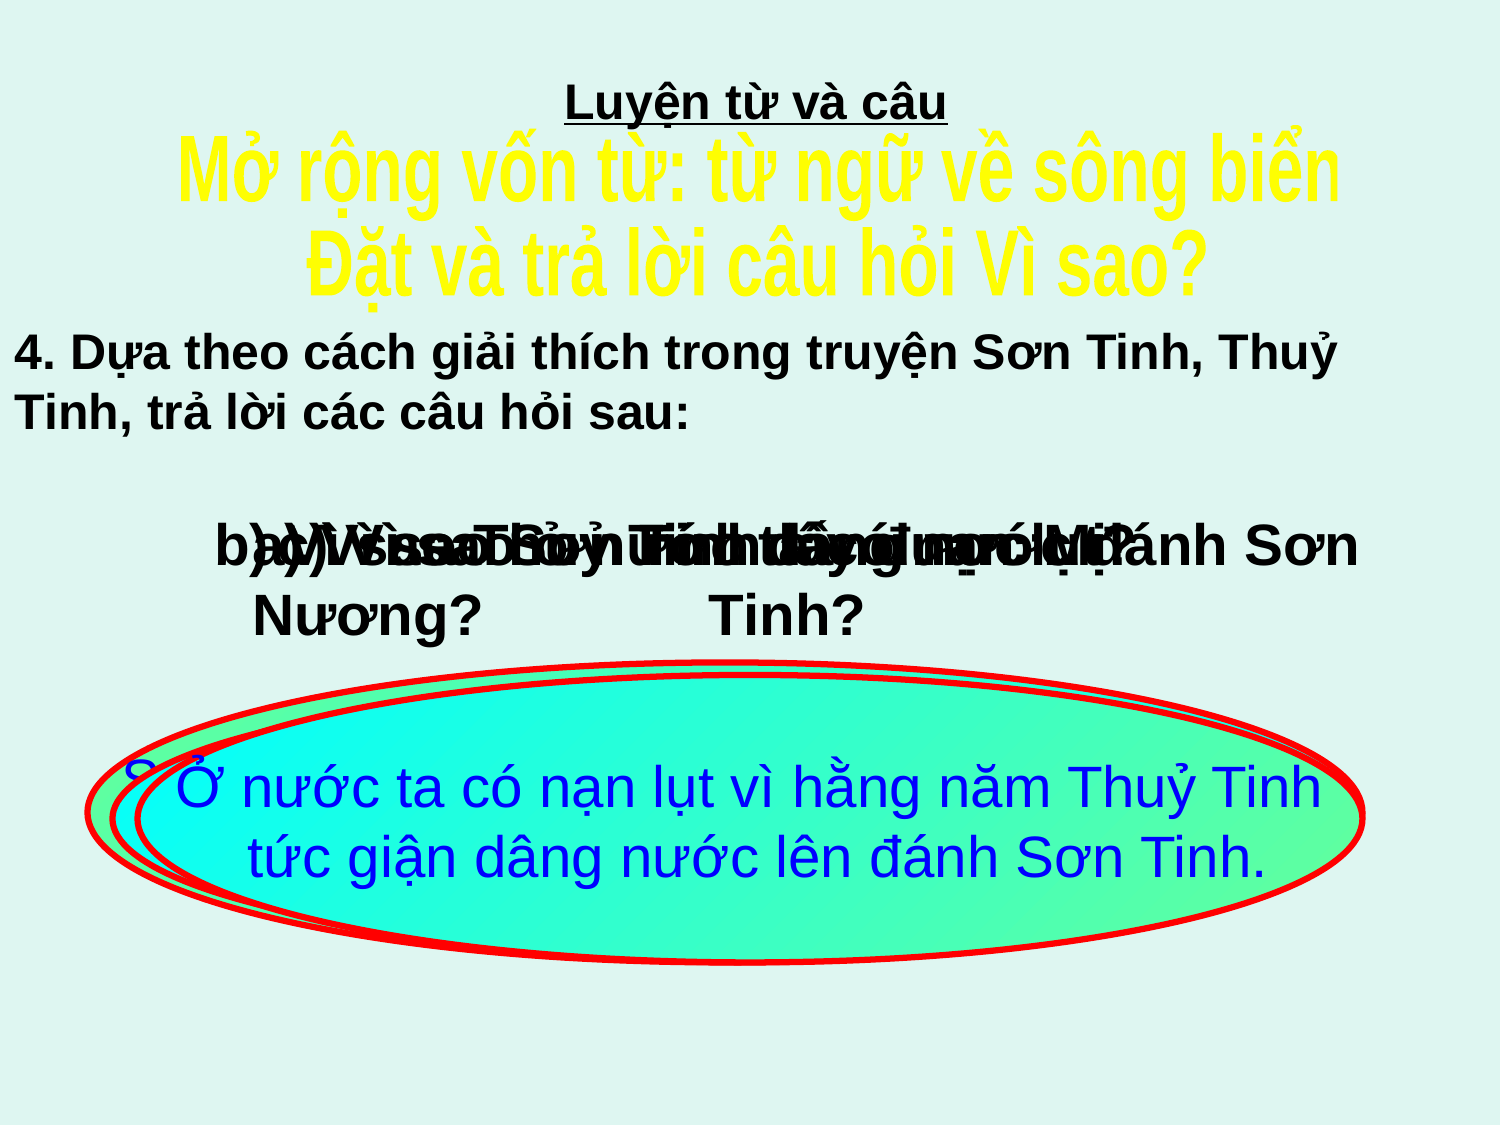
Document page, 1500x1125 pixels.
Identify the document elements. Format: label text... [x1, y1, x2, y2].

text_box Sơn Tinh lấy được Mị Nương vì đã dâng lễ vật lên vua Hùng trước Thuỷ Tinh. [87, 662, 1363, 962]
text_box 4. Dựa theo cách giải thích trong truyện Sơn Tinh, Thuỷ Tinh, trả lời các câu hỏi sau: [0, 312, 1463, 448]
text_box Ở nước ta có nạn lụt vì hằng năm Thuỷ Tinh tức giận dâng nước lên đánh Sơn Tinh. [137, 674, 1363, 963]
text_box Luyện từ và câu [312, 62, 1050, 138]
text_box c) Vì sao ở nước ta có nạn lụt? [262, 500, 1250, 585]
text_box b) Vì sao Thuỷ Tinh dâng nước đánh Sơn Tinh? [162, 499, 1413, 655]
text_box Thuỷ Tinh dâng nước đánh Sơn Tinh vì tức giận không lấy được Mị Nương [112, 735, 248, 902]
